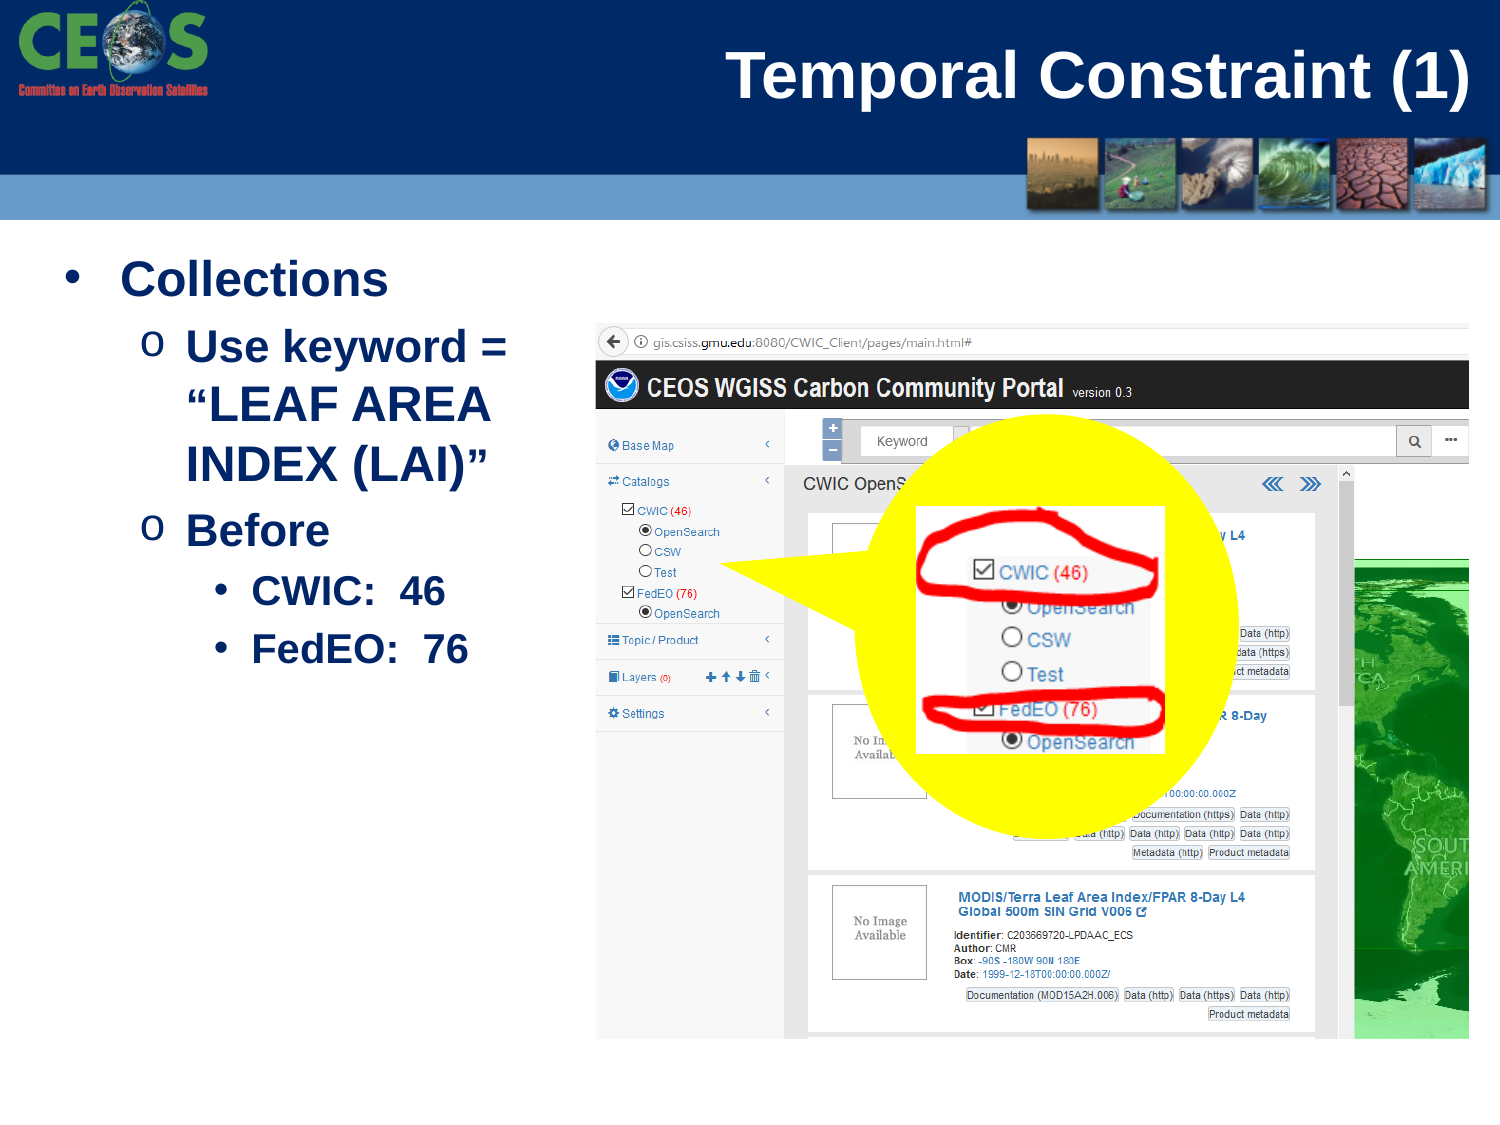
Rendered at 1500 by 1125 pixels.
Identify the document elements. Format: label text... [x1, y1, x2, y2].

picture [595, 323, 1469, 1040]
title Temporal Constraint (1) [273, 30, 1488, 114]
list Collections Use keyword = “LEAF AREA INDEX (LAI)” Before CWIC: 46 FedEO: 76 [48, 238, 596, 1061]
picture [0, 0, 1500, 220]
